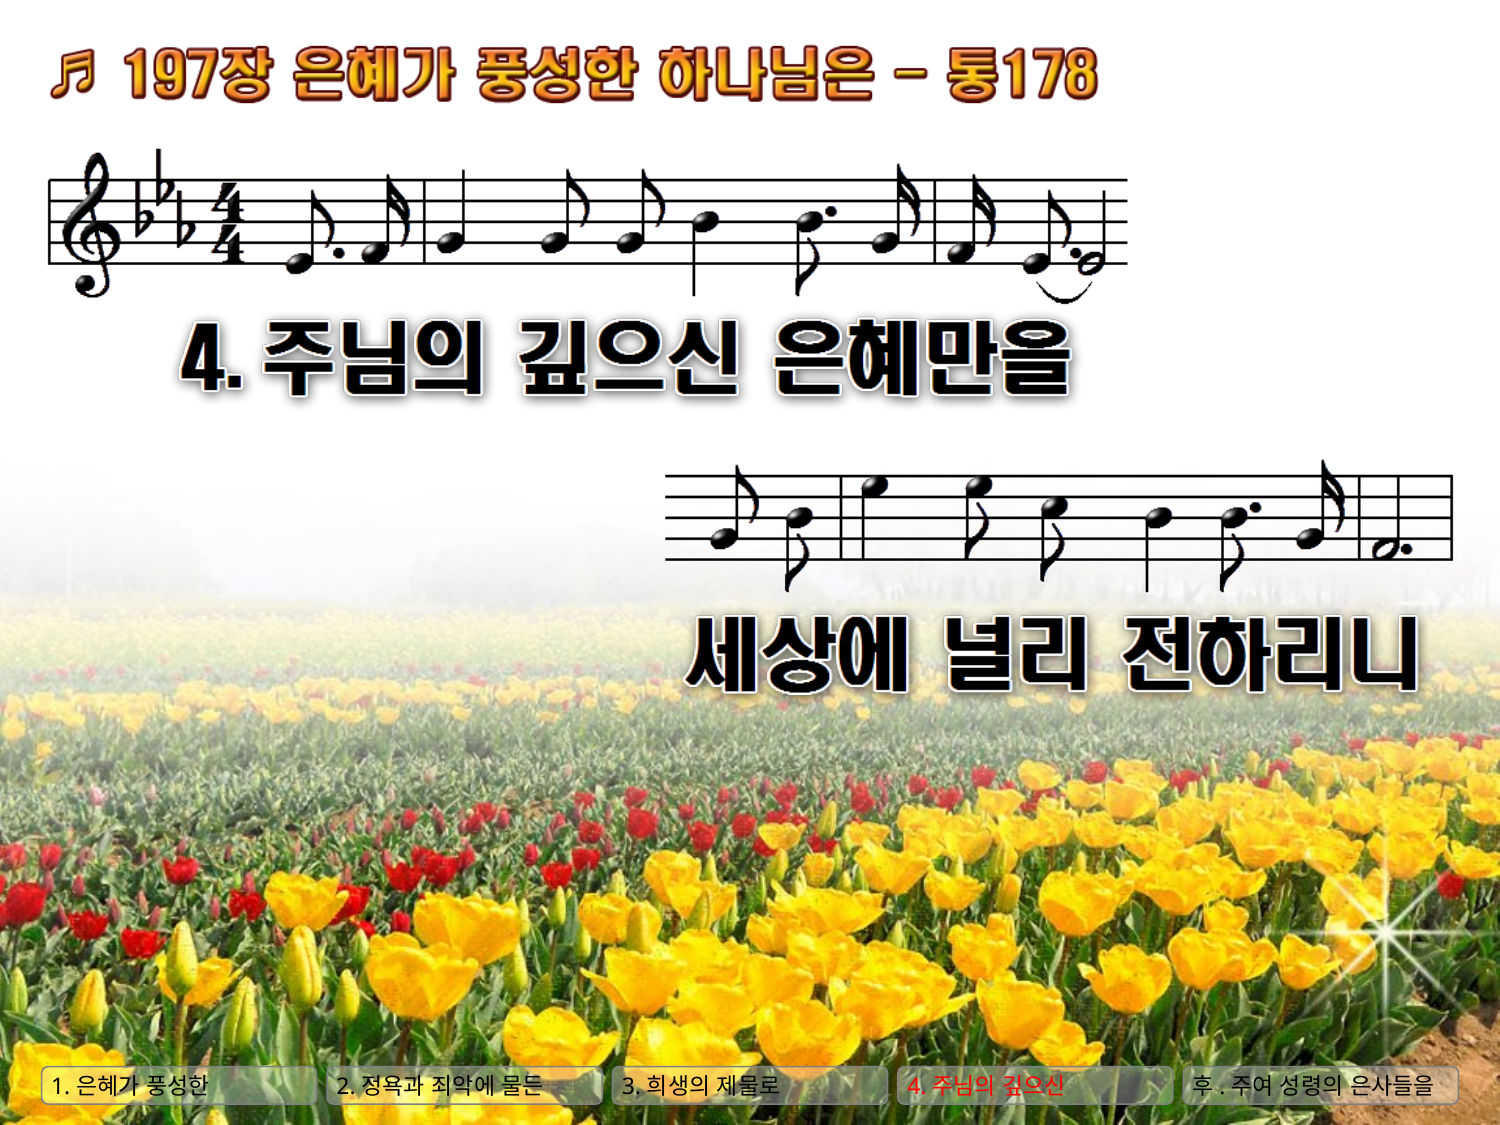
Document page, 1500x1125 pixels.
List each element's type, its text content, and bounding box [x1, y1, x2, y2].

text_box 1.은혜가 풍성한 [41, 1066, 317, 1105]
picture [0, 0, 1500, 1125]
text_box 4.주님의 깊으신 [897, 1066, 1173, 1105]
text_box 2.정욕과 죄악에 물든 [327, 1066, 603, 1105]
text_box 3.희생의 제물로 [612, 1066, 888, 1105]
text_box 후.주여 성령의 은사들을 [1183, 1066, 1459, 1105]
